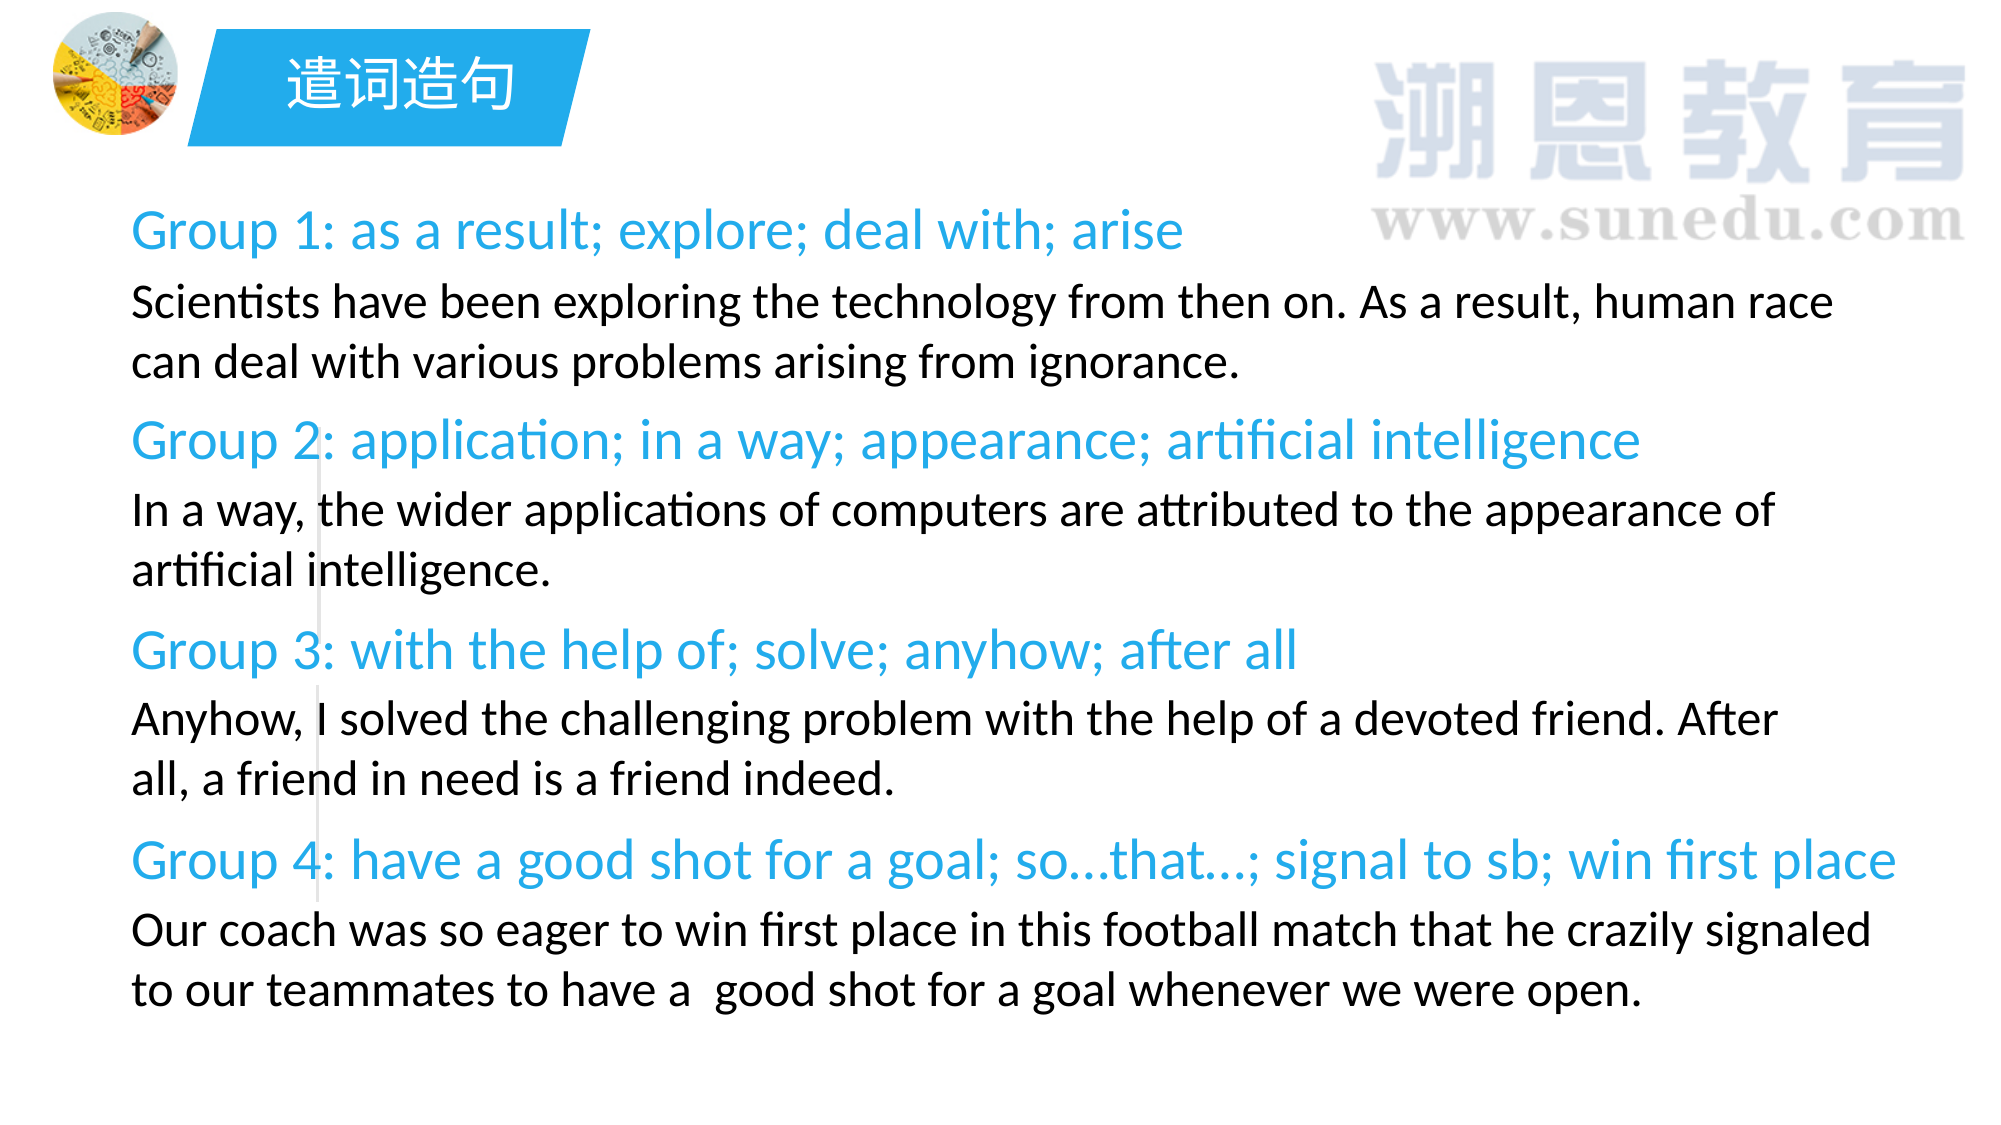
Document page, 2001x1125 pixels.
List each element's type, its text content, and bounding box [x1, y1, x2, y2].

text_box Anyhow, I solved the challenging problem with the help of a devoted friend. After all, a friend in need is a friend indeed. [116, 677, 1809, 813]
picture [53, 12, 179, 135]
text_box Scientists have been exploring the technology from then on. As a result, human race can deal with various problems arising from ignorance. [116, 261, 1875, 396]
text_box Group 1: as a result; explore; deal with; arise Group 2: application; in a way; appearance; artificial intelligence Group 3: with the help of; solve; anyhow; after all Group 4: have a good shot for a goal; so…that…; signal to sb; win first place [116, 183, 1951, 899]
text_box [186, 28, 592, 148]
text_box 遣词造句 [285, 46, 519, 117]
text_box Our coach was so eager to win first place in this football match that he crazily signaled to our teammates to have a good shot for a goal whenever we were open. [116, 889, 1927, 1025]
text_box In a way, the wider applications of computers are attributed to the appearance of artificial intelligence. [116, 469, 1875, 664]
